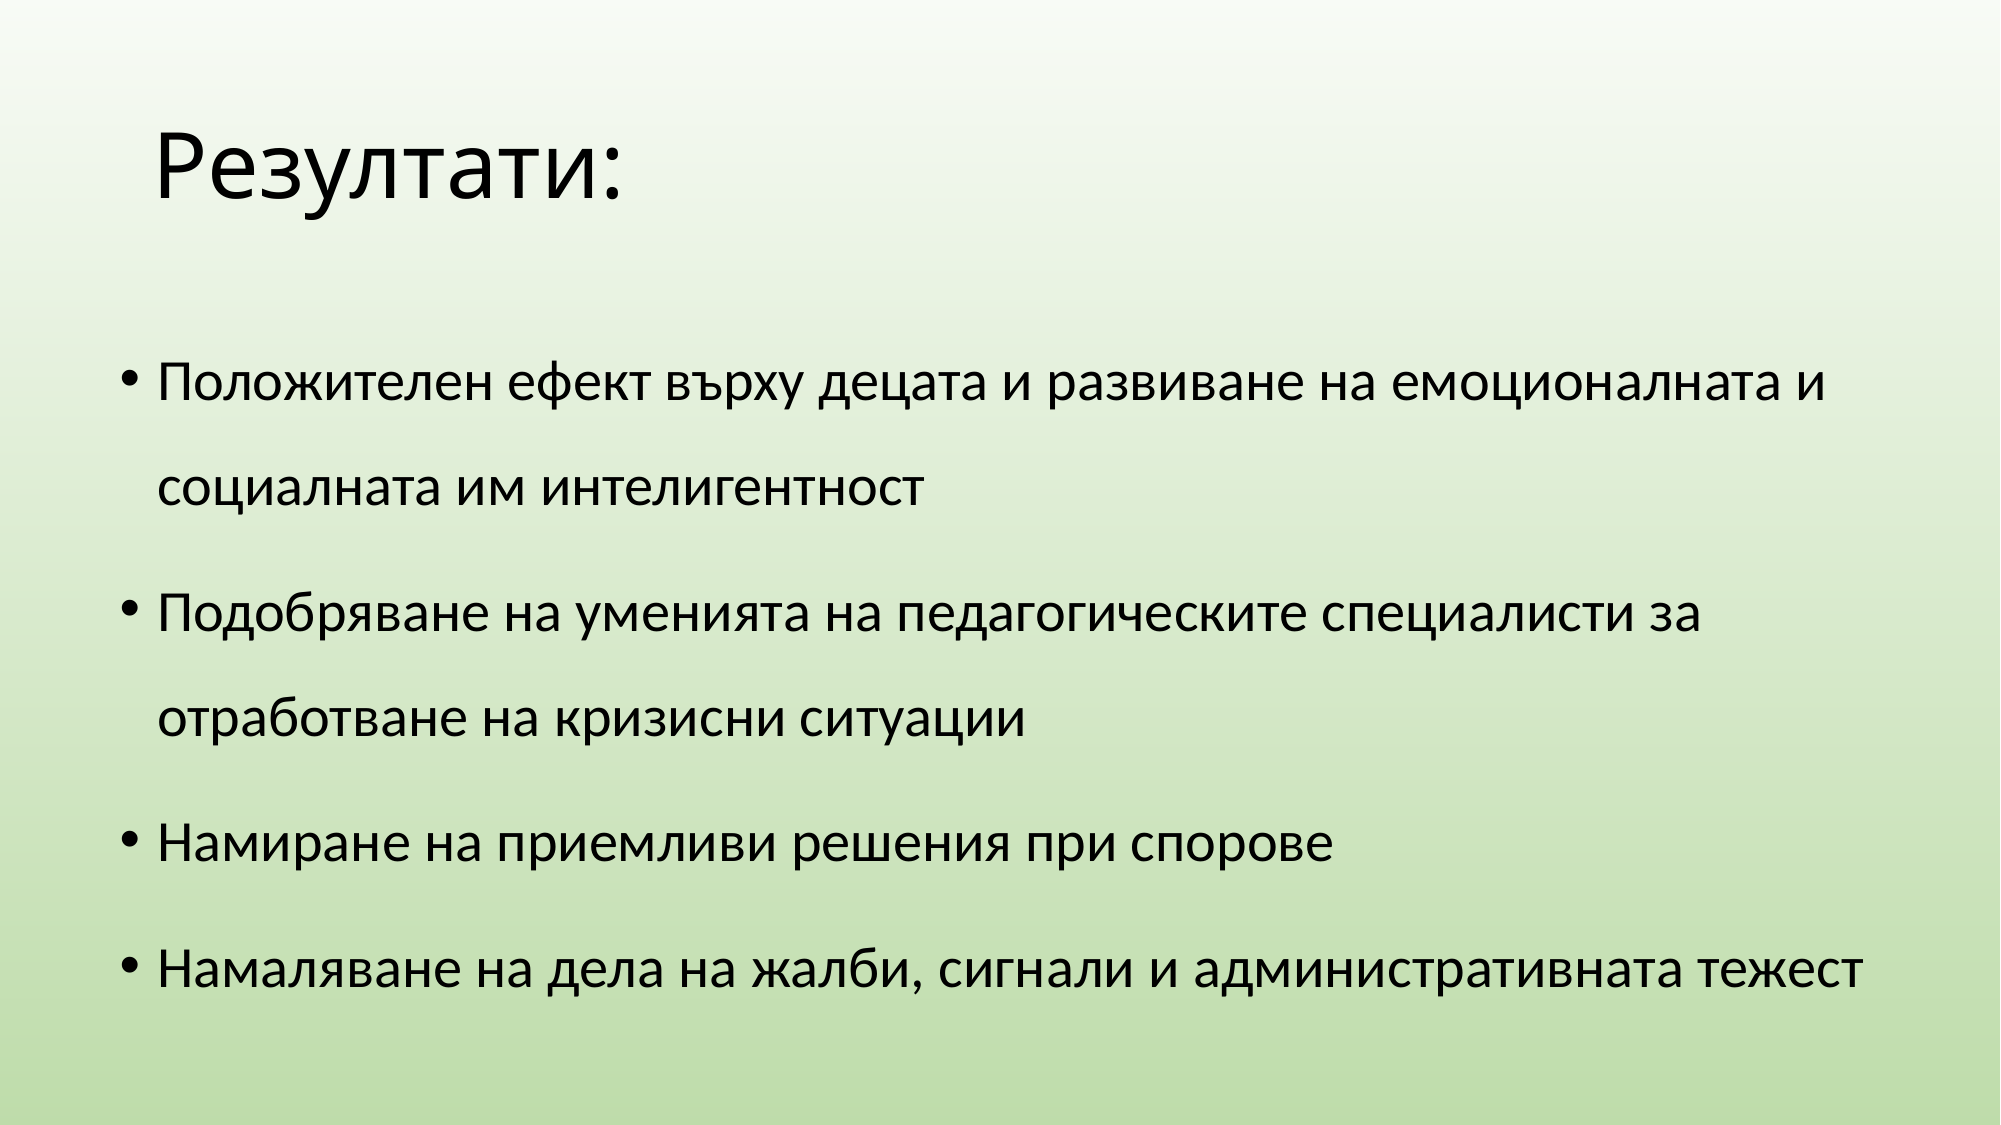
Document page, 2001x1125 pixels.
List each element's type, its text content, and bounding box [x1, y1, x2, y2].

title Резултати: [137, 59, 1863, 278]
list Положителен ефект върху децата и развиване на емоционалната и социалната им интелигентност Подобряване на уменията на педагогическите специалисти за отработване на кризисни ситуации Намиране на приемливи решения при спорове Намаляване на дела на жалби, сигнали и административната тежест [104, 299, 1910, 1014]
